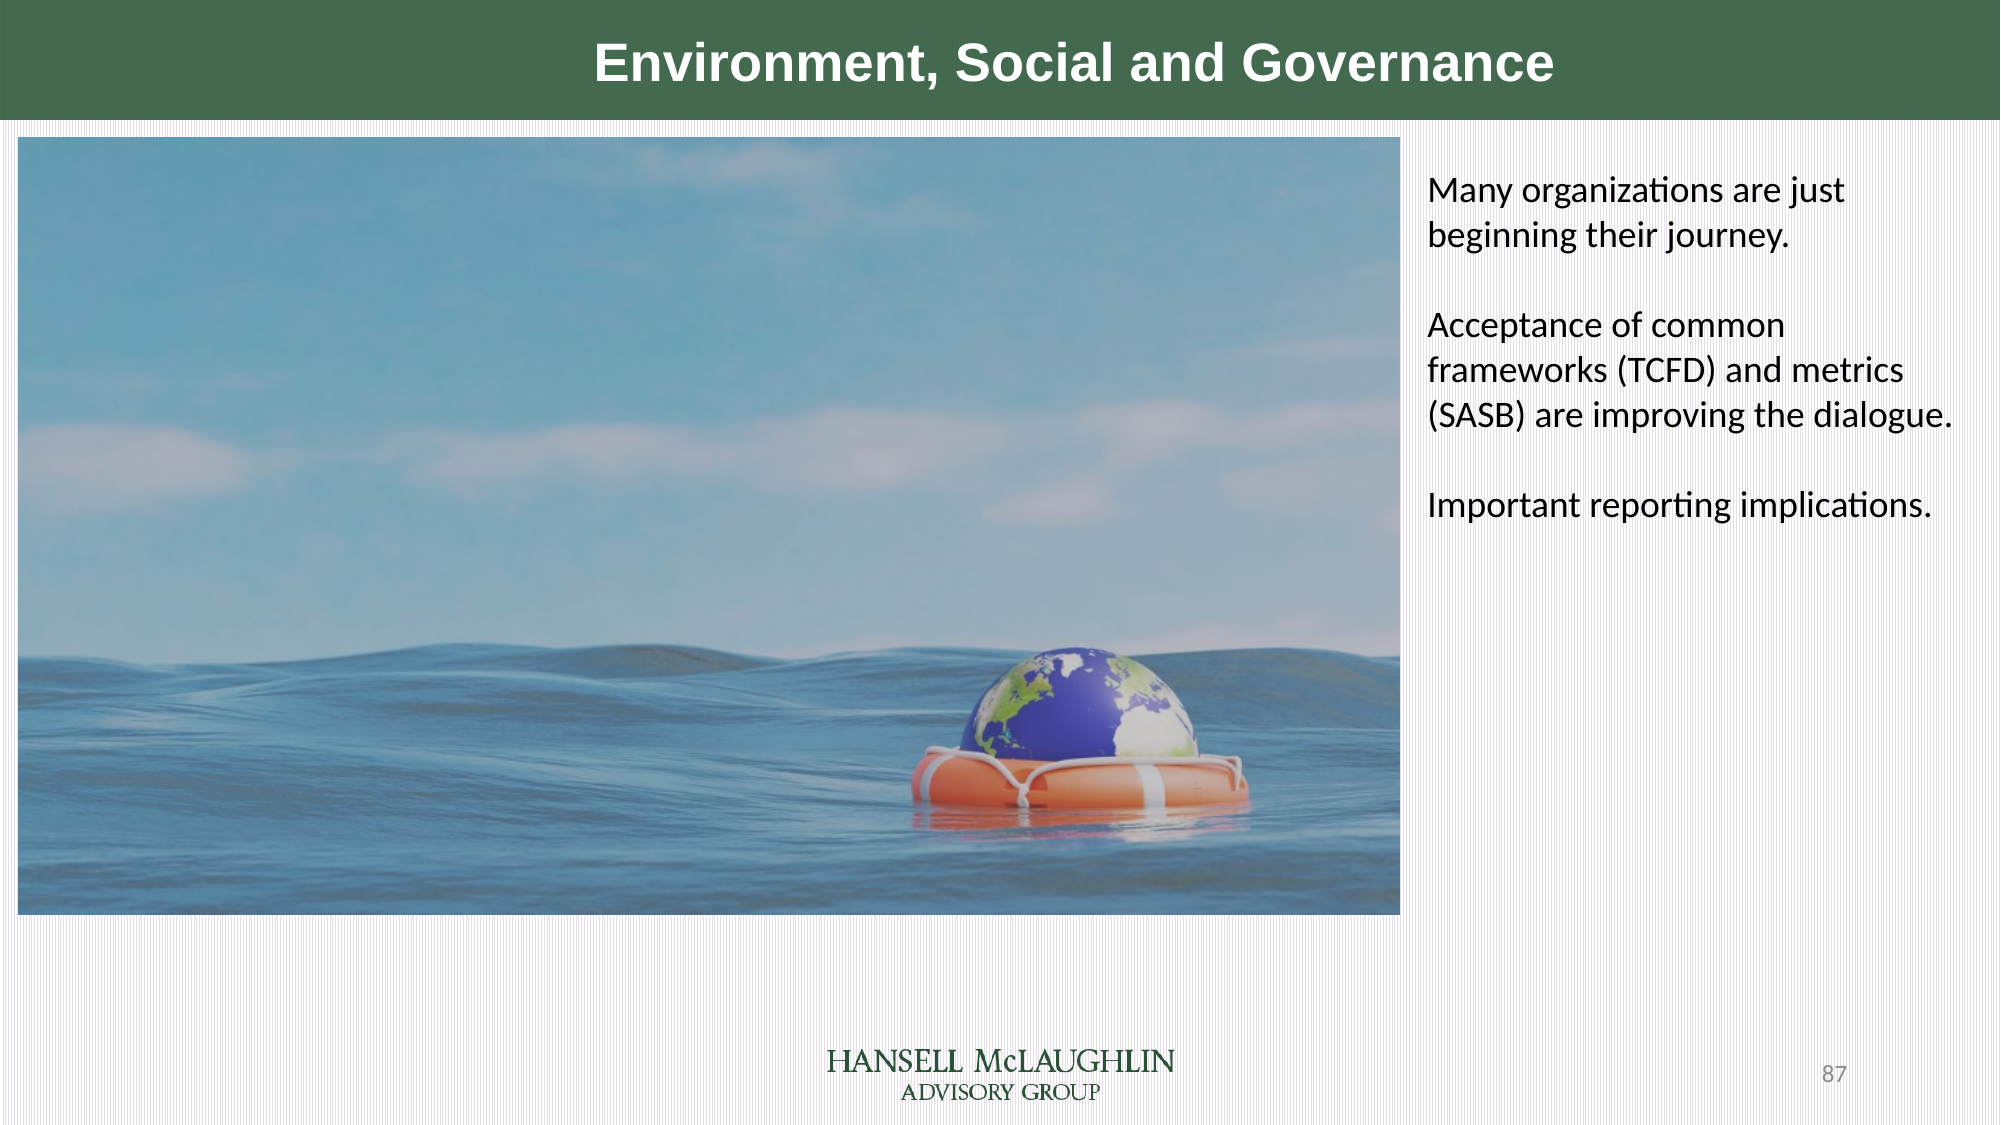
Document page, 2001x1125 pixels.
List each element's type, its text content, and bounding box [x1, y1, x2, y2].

title Environment, Social and Governance [0, 0, 2000, 120]
slide_number 87 [1412, 1042, 1863, 1103]
text_box Many organizations are just beginning their journey. Acceptance of common frameworks (TCFD) and metrics (SASB) are improving the dialogue. Important reporting implications. [1412, 157, 1978, 533]
picture [18, 137, 1400, 915]
picture [820, 1036, 1180, 1110]
